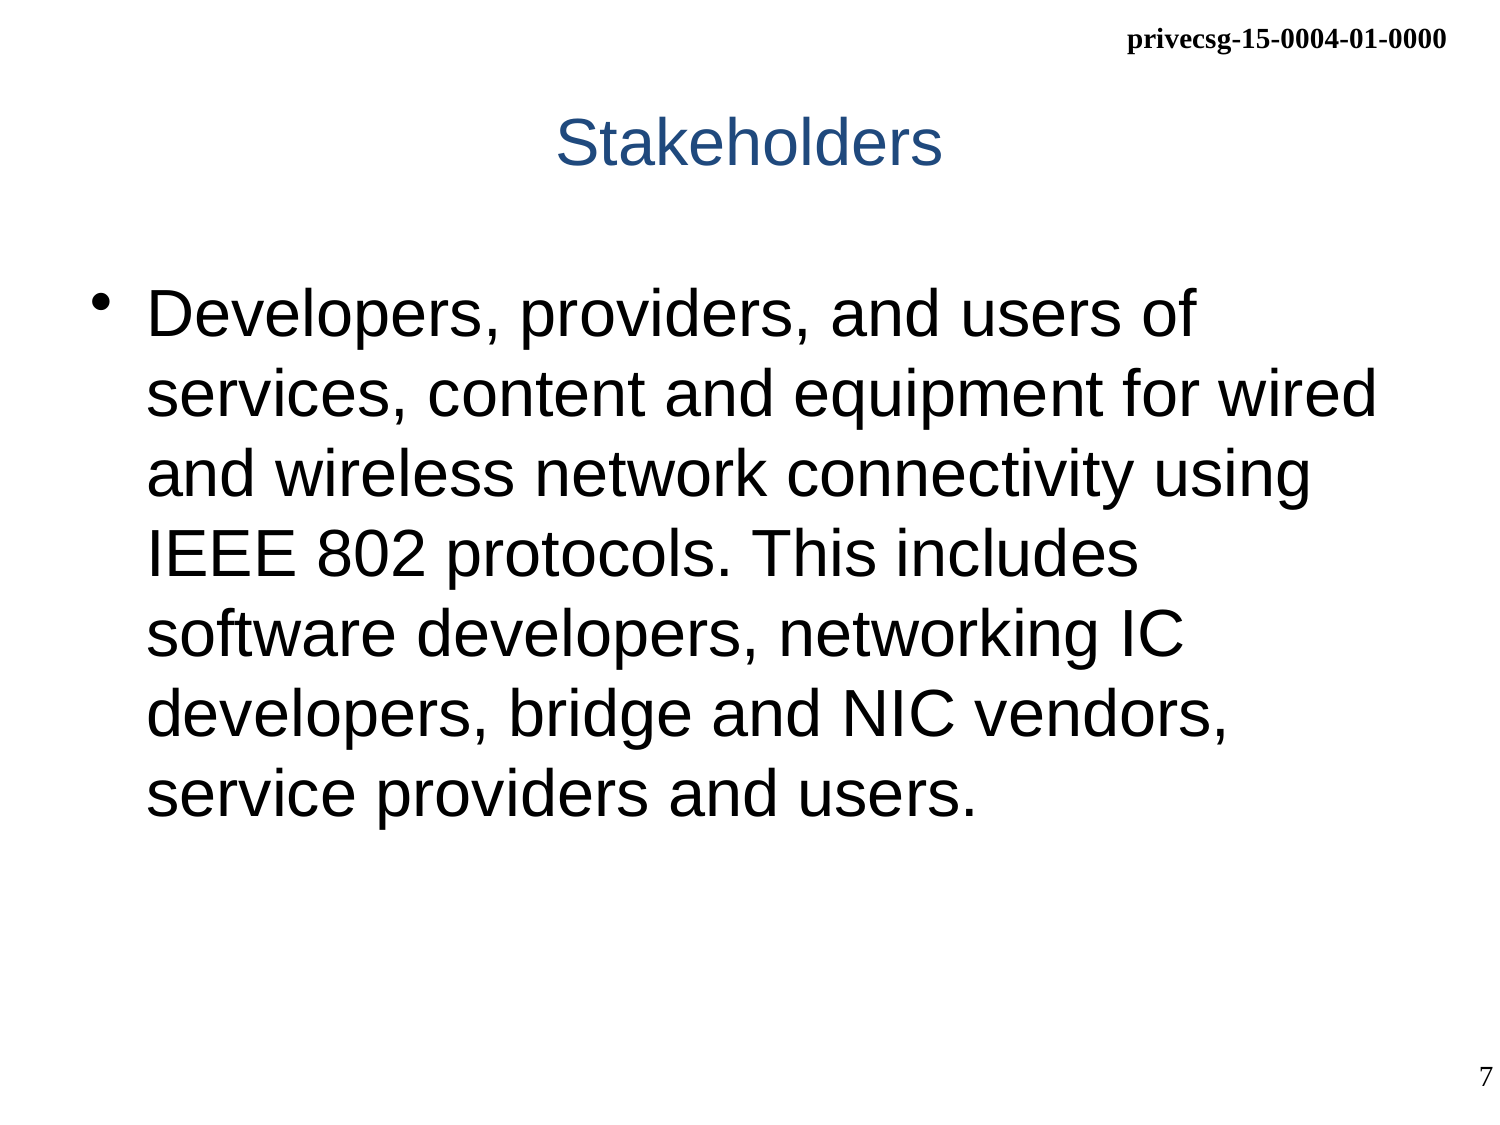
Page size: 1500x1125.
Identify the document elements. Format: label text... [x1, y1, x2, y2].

list Developers, providers, and users of services, content and equipment for wired and wireless network connectivity using IEEE 802 protocols. This includes software developers, networking IC developers, bridge and NIC vendors, service providers and users. [75, 262, 1425, 1005]
title Stakeholders [75, 45, 1425, 233]
